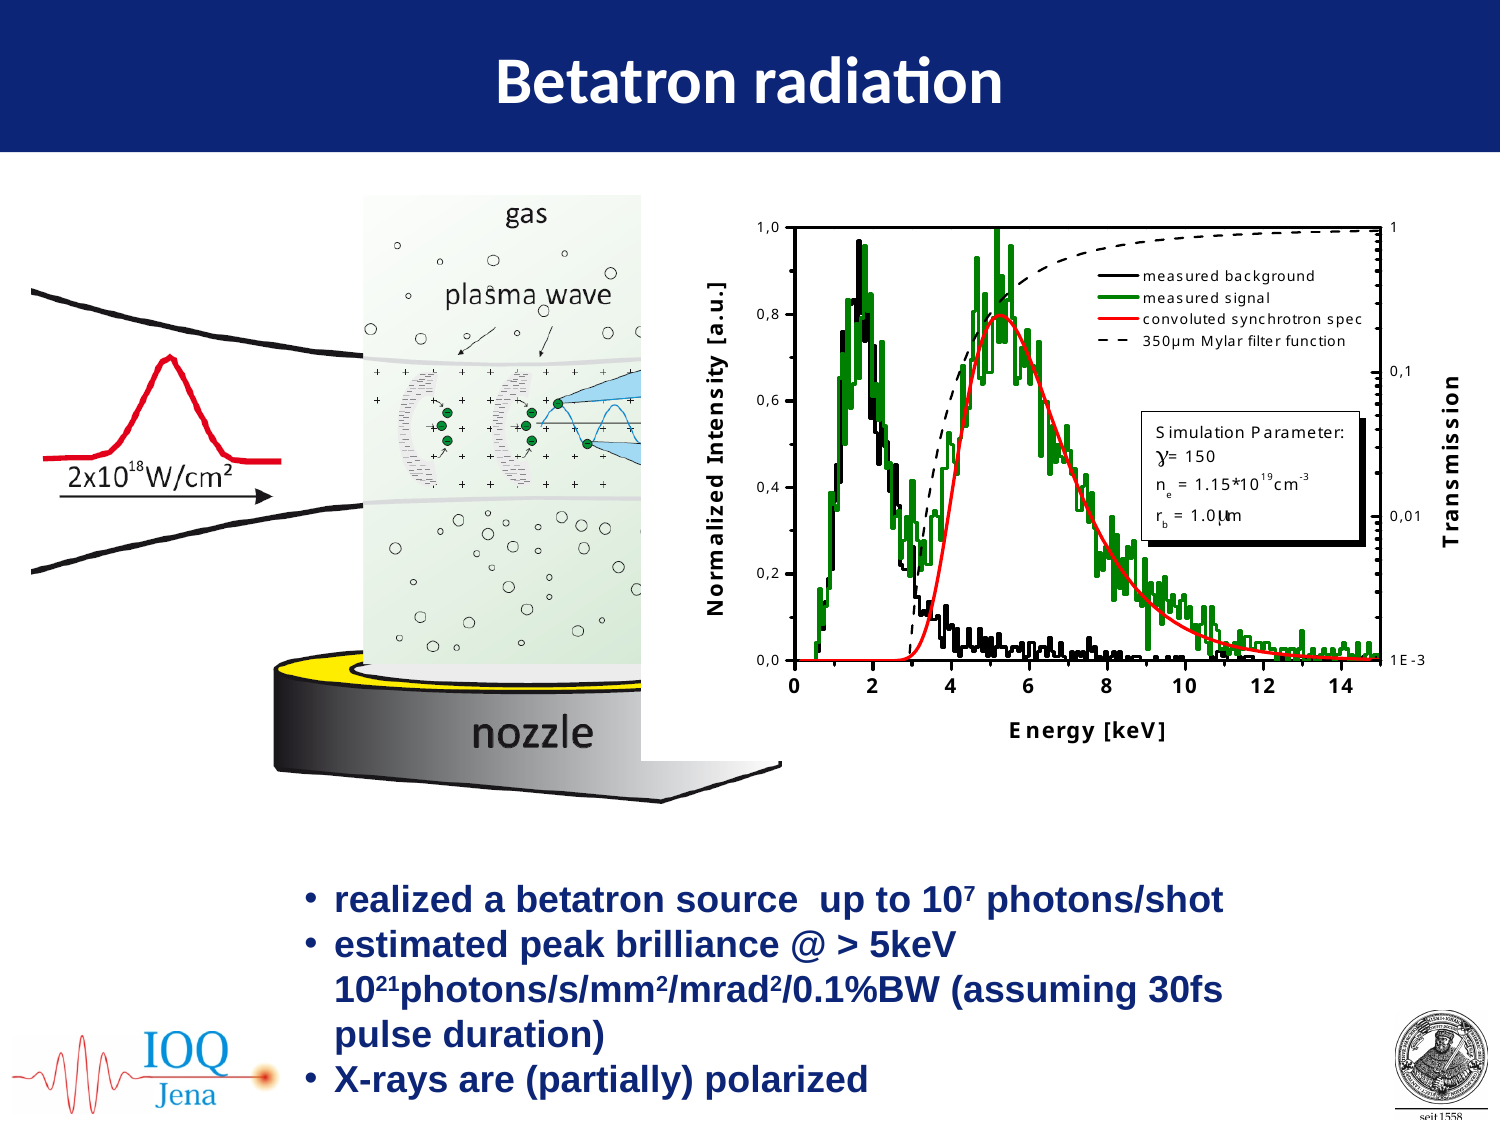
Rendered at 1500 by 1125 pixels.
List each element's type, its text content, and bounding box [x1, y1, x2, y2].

picture [1395, 1010, 1488, 1120]
title Betatron radiation [74, 11, 1426, 143]
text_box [641, 157, 1500, 762]
picture [11, 1031, 282, 1114]
text_box realized a betatron source up to 107 photons/shot estimated peak brilliance @ > 5keV 1021photons/s/mm2/mrad2/0.1%BW (assuming 30fs pulse duration) X-rays are (partially) polarized [289, 867, 1312, 1108]
picture [0, 195, 1036, 822]
